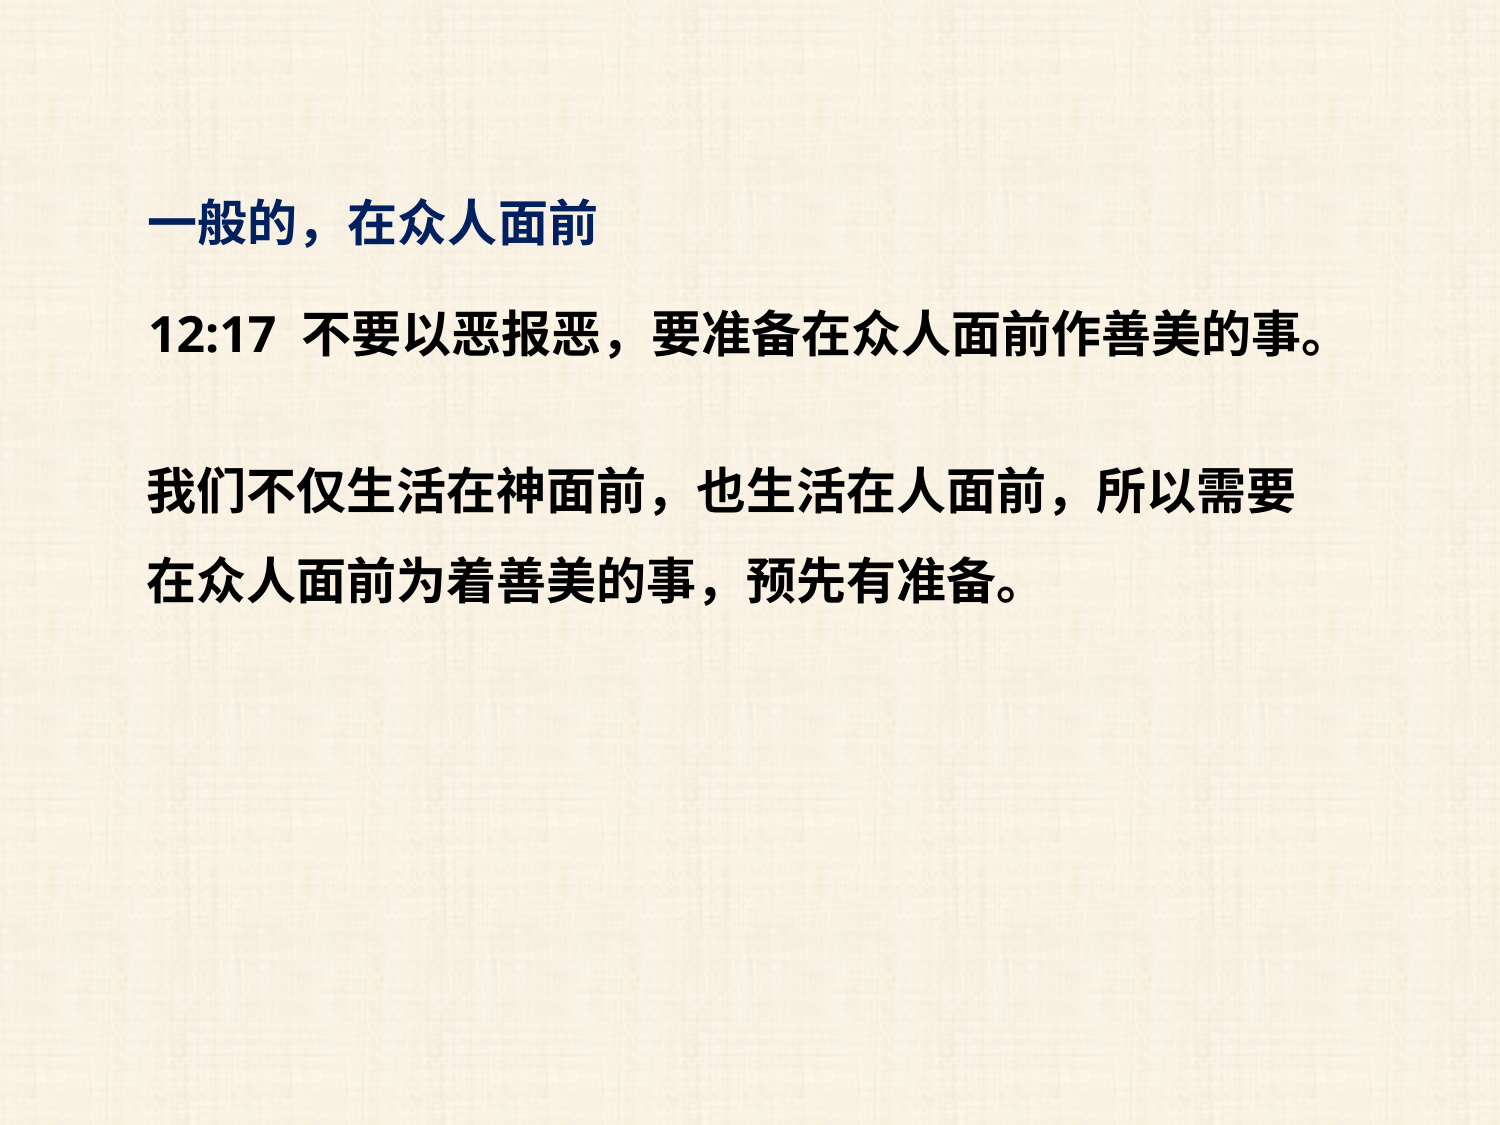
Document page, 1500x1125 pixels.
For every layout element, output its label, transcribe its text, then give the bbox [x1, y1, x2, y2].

text_box 我们不仅生活在神面前，也生活在人面前，所以需要在众人面前为着善美的事，预先有准备。 [132, 422, 1339, 618]
text_box 一般的，在众人面前 [133, 183, 613, 259]
text_box 12:17 不要以恶报恶，要准备在众人面前作善美的事。 [133, 294, 1367, 370]
